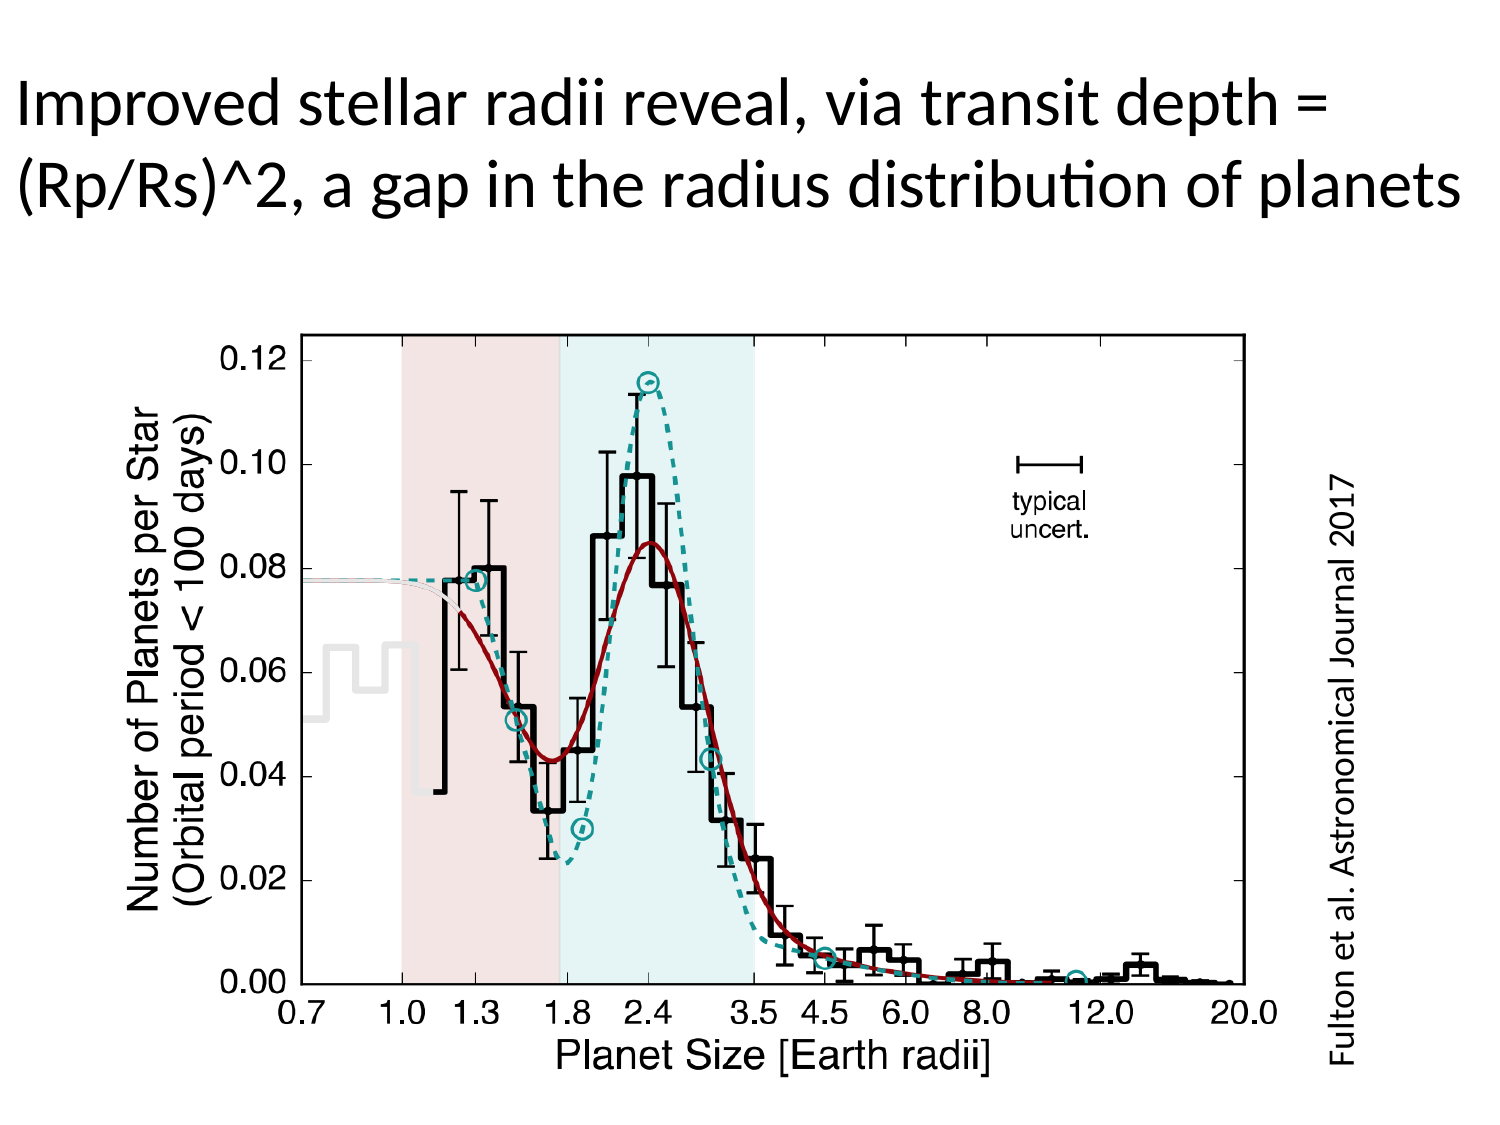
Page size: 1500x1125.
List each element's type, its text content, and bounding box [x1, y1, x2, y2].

picture [95, 312, 1281, 1087]
text_box Fulton et al. Astronomical Journal 2017 [1309, 458, 1369, 1082]
title Improved stellar radii reveal, via transit depth = (Rp/Rs)^2, a gap in the radius distribution of planets [0, 45, 1500, 233]
